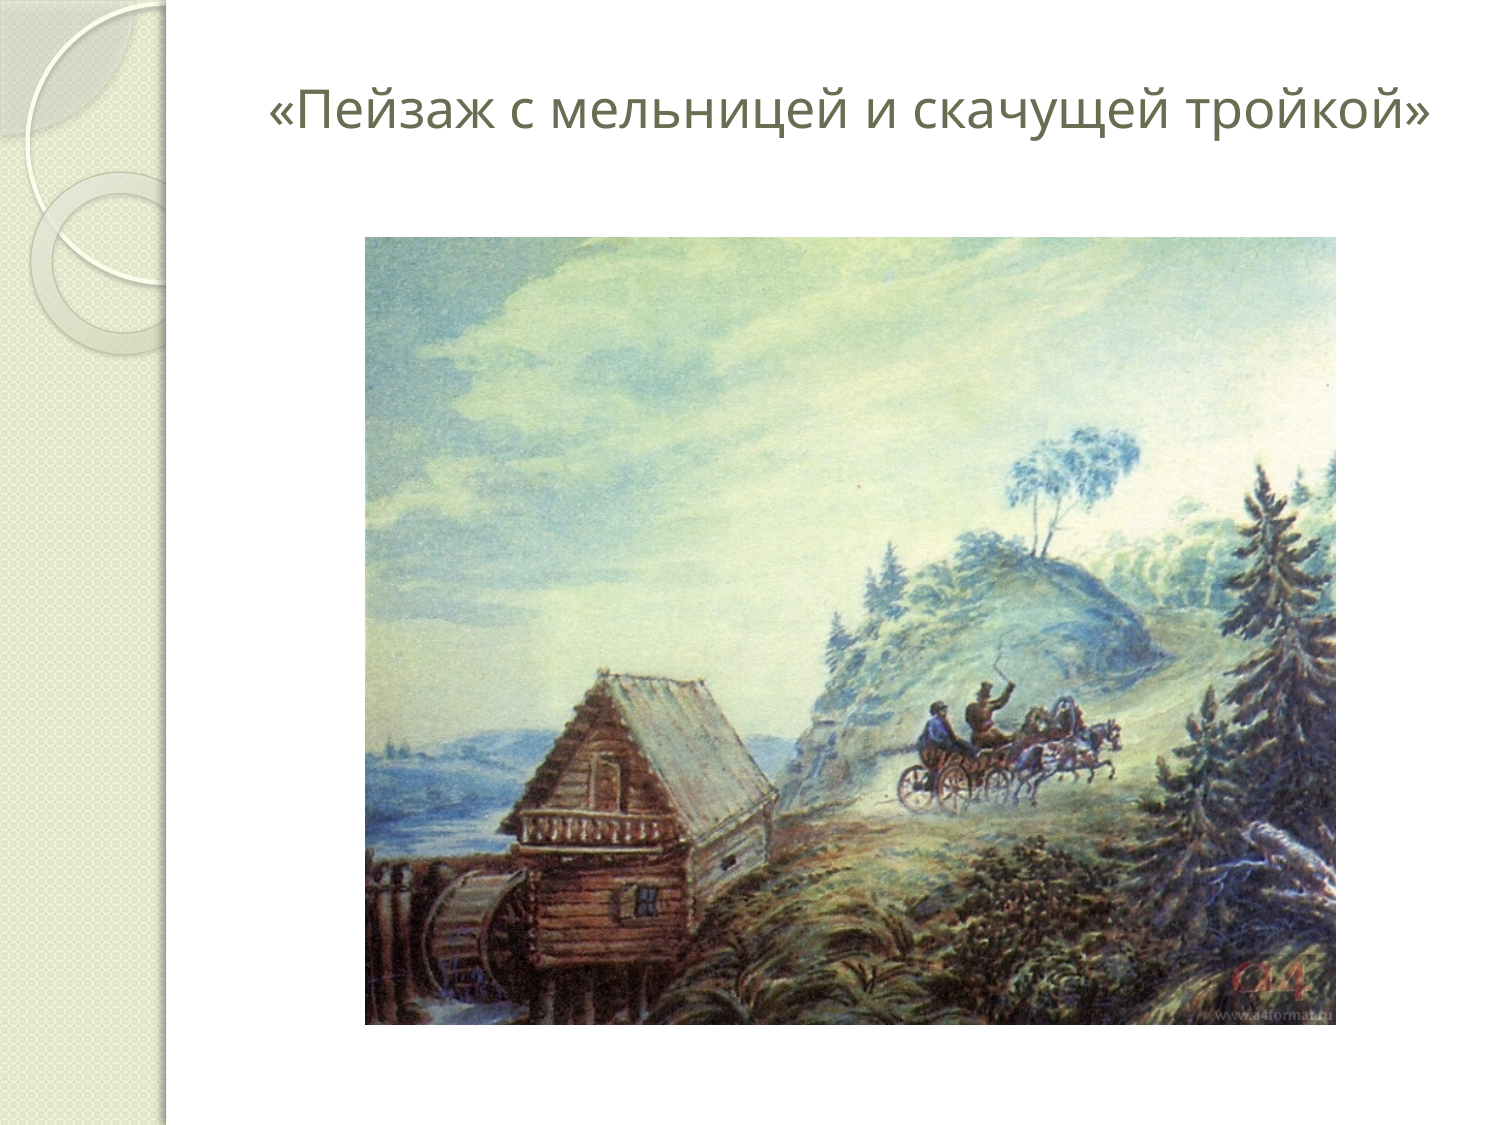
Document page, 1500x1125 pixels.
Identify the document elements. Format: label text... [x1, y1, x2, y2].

title «Пейзаж с мельницей и скачущей тройкой» [235, 45, 1466, 233]
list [364, 237, 1337, 1026]
